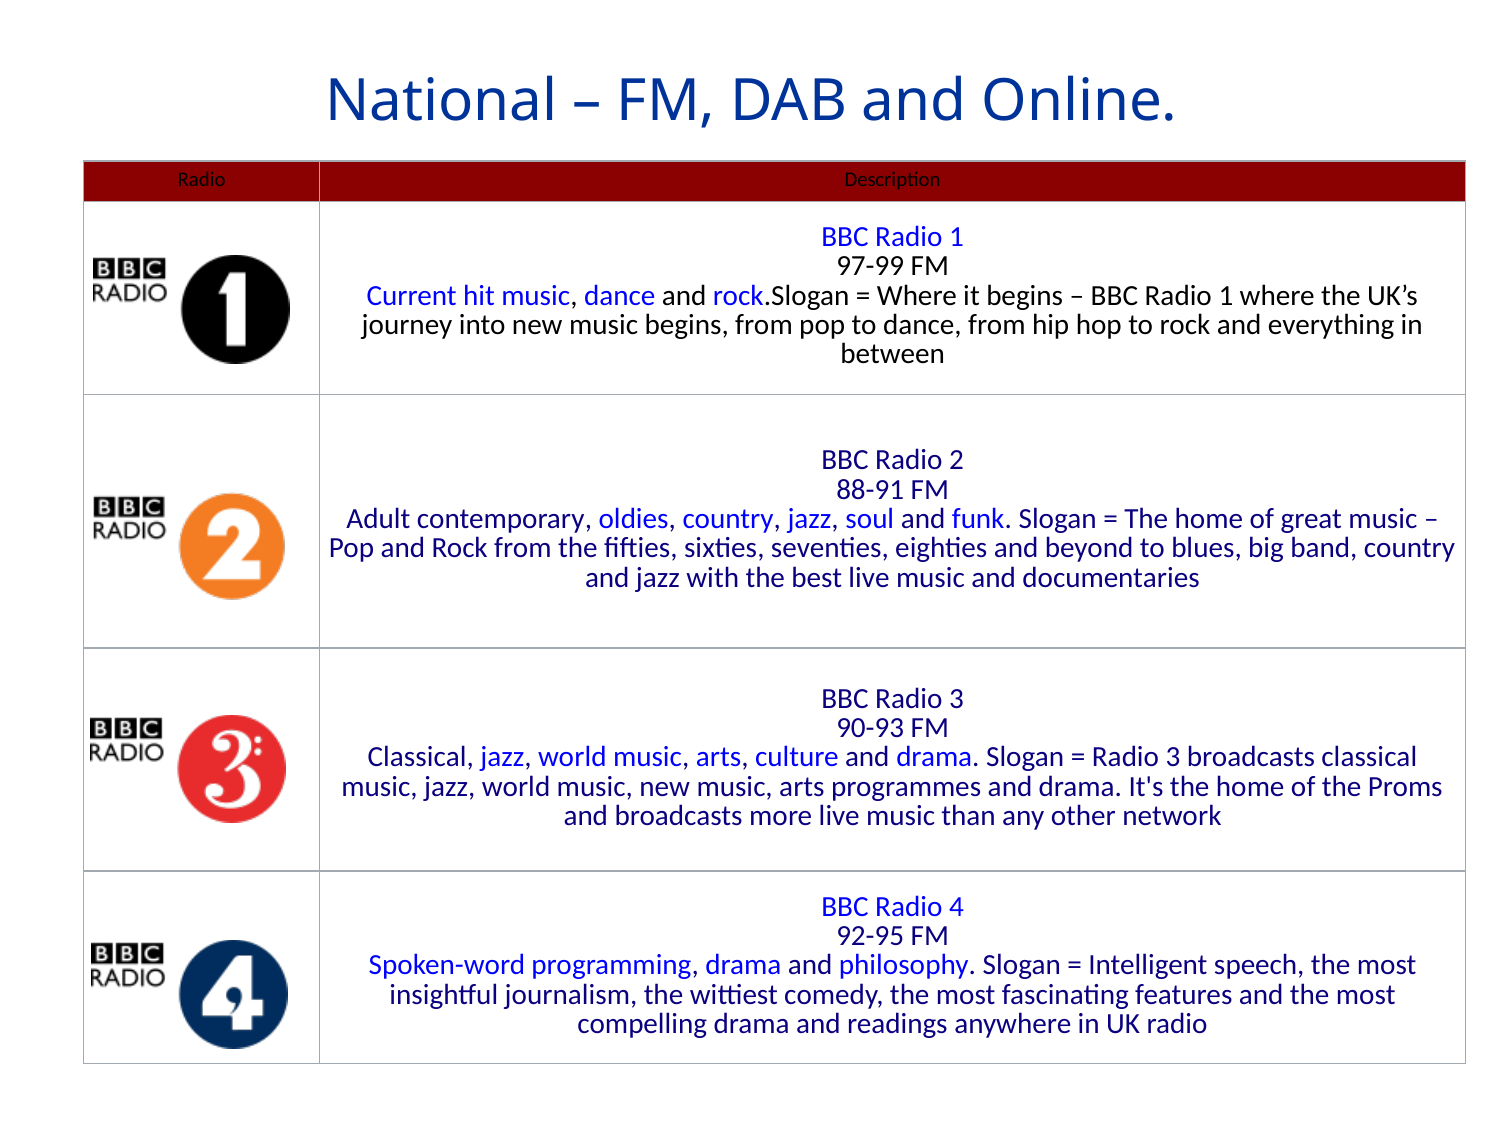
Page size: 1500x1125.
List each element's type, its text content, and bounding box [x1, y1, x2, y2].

table_cell BBC Radio 4 92-95 FM Spoken-word programming, drama and philosophy. Slogan = Intelligent speech, the most insightful journalism, the wittiest comedy, the most fascinating features and the most compelling drama and readings anywhere in UK radio [320, 872, 1465, 1063]
table_cell [84, 395, 319, 647]
picture [91, 940, 288, 1049]
table_cell [84, 649, 319, 870]
table_header Radio [84, 162, 319, 201]
title National – FM, DAB and Online. [76, 3, 1427, 191]
table_cell BBC Radio 2 88-91 FM Adult contemporary, oldies, country, jazz, soul and funk. Slogan = The home of great music – Pop and Rock from the fifties, sixties, seventies, eighties and beyond to blues, big band, country and jazz with the best live music and documentaries [320, 395, 1465, 647]
table_cell BBC Radio 1 97-99 FM Current hit music, dance and rock.Slogan = Where it begins – BBC Radio 1 where the UK’s journey into new music begins, from pop to dance, from hip hop to rock and everything in between [320, 202, 1465, 394]
picture [90, 714, 286, 824]
table_cell [84, 872, 319, 1063]
table_header Description [320, 162, 1465, 201]
table_cell [84, 202, 319, 394]
picture [91, 491, 288, 603]
table_cell BBC Radio 3 90-93 FM Classical, jazz, world music, arts, culture and drama. Slogan = Radio 3 broadcasts classical music, jazz, world music, new music, arts programmes and drama. It's the home of the Proms and broadcasts more live music than any other network [320, 649, 1465, 870]
picture [93, 255, 290, 364]
